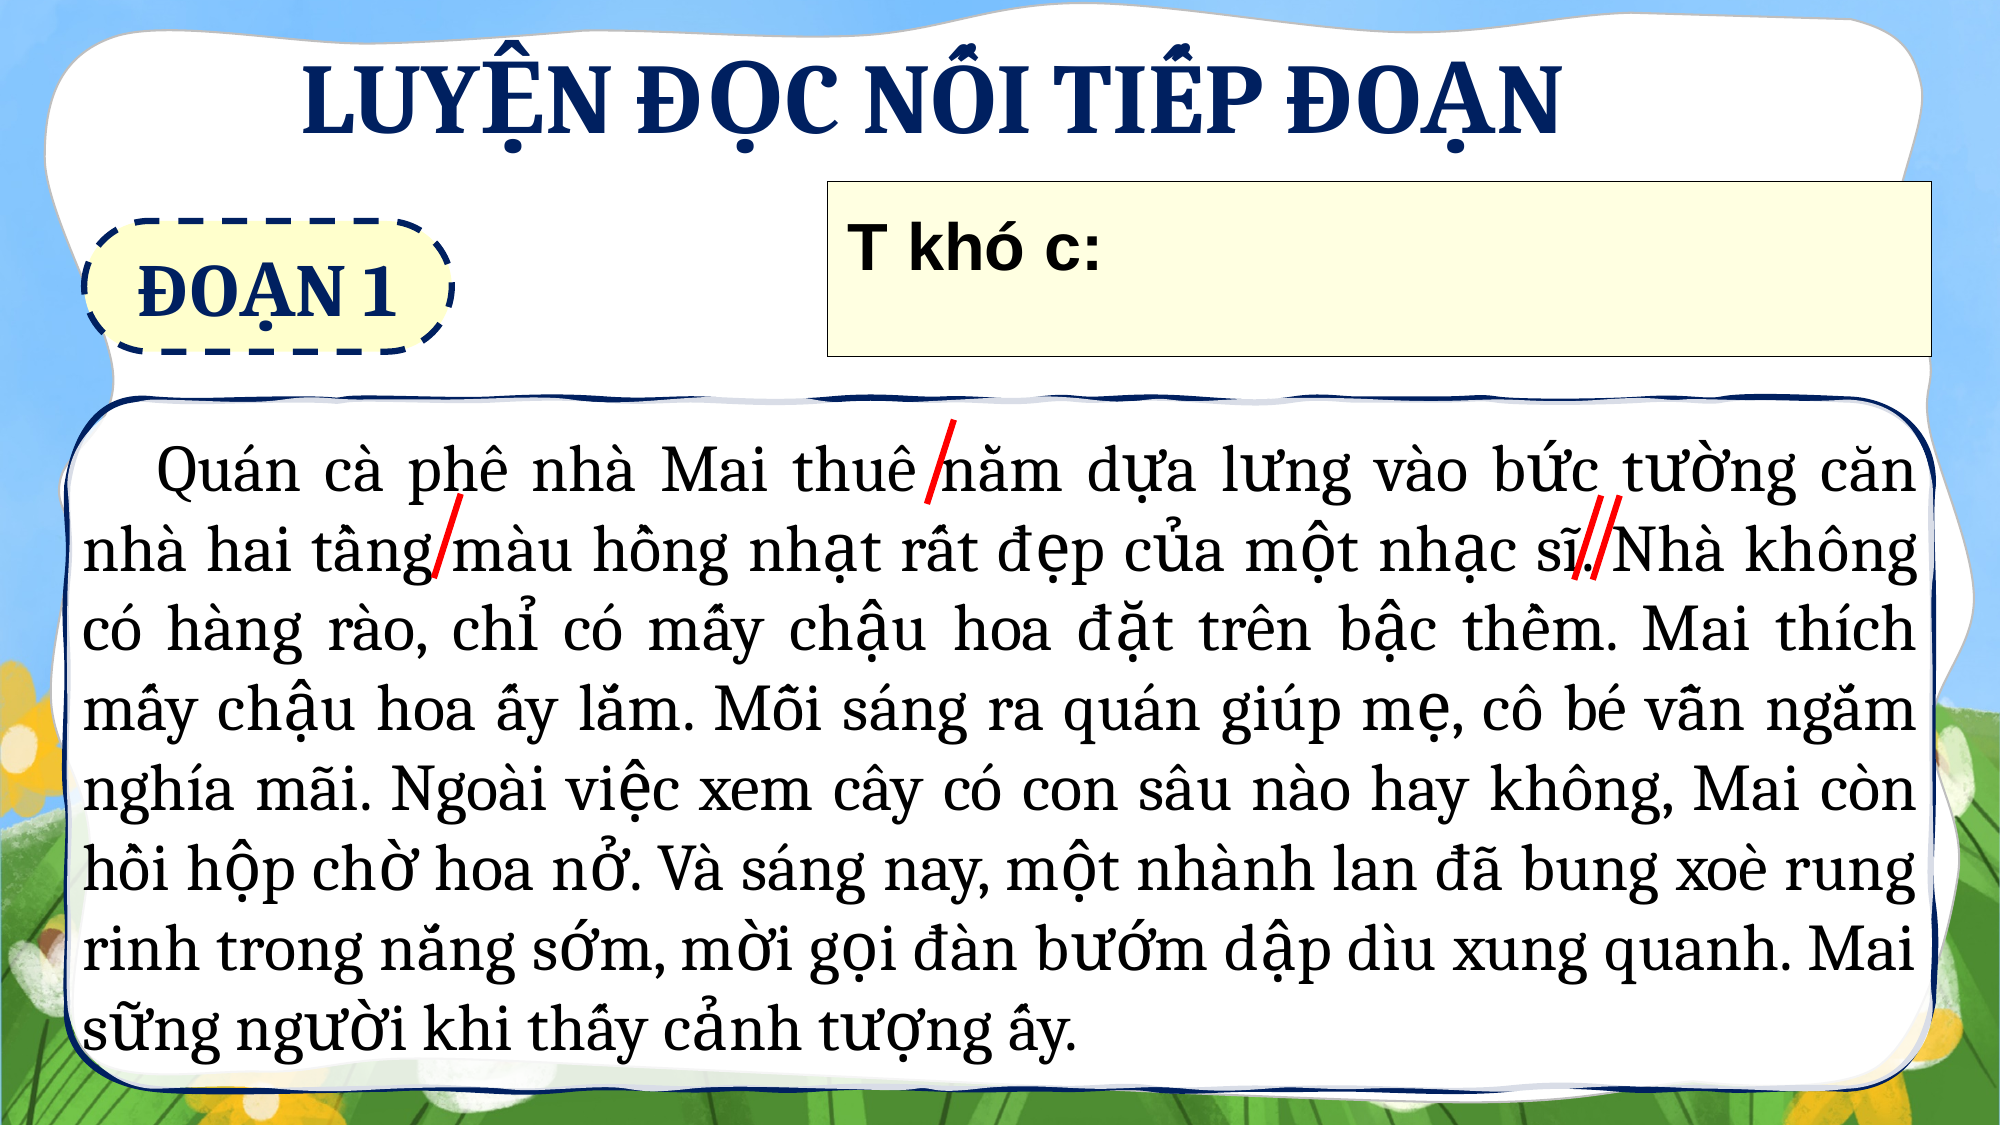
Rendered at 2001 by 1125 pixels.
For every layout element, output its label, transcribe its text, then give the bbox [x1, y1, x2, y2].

text_box ĐOẠN 1 [83, 219, 453, 353]
text_box LUYỆN ĐỌC NỐI TIẾP ĐOẠN [43, 26, 1822, 162]
text_box Quán cà phê nhà Mai thuê nằm dựa lưng vào bức tường căn nhà hai tầng màu hồng nhạt rất đẹp của một nhạc sĩ. Nhà không có hàng rào, chỉ có mấy chậu hoa đặt trên bậc thềm. Mai thích mấy chậu hoa ấy lắm. Mỗi sáng ra quán giúp mẹ, cô bé vẫn ngắm nghía mãi. Ngoài việc xem cây có con sâu nào hay không, Mai còn hồi hộp chờ hoa nở. Và sáng nay, một nhành lan đã bung xoè rung rinh trong nắng sớm, mời gọi đàn bướm dập dìu xung quanh. Mai sững người khi thấy cảnh tượng ấy. [64, 395, 1937, 1093]
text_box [926, 419, 954, 504]
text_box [1592, 495, 1620, 580]
picture [0, 0, 2000, 1125]
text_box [433, 493, 461, 579]
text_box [1574, 495, 1592, 580]
